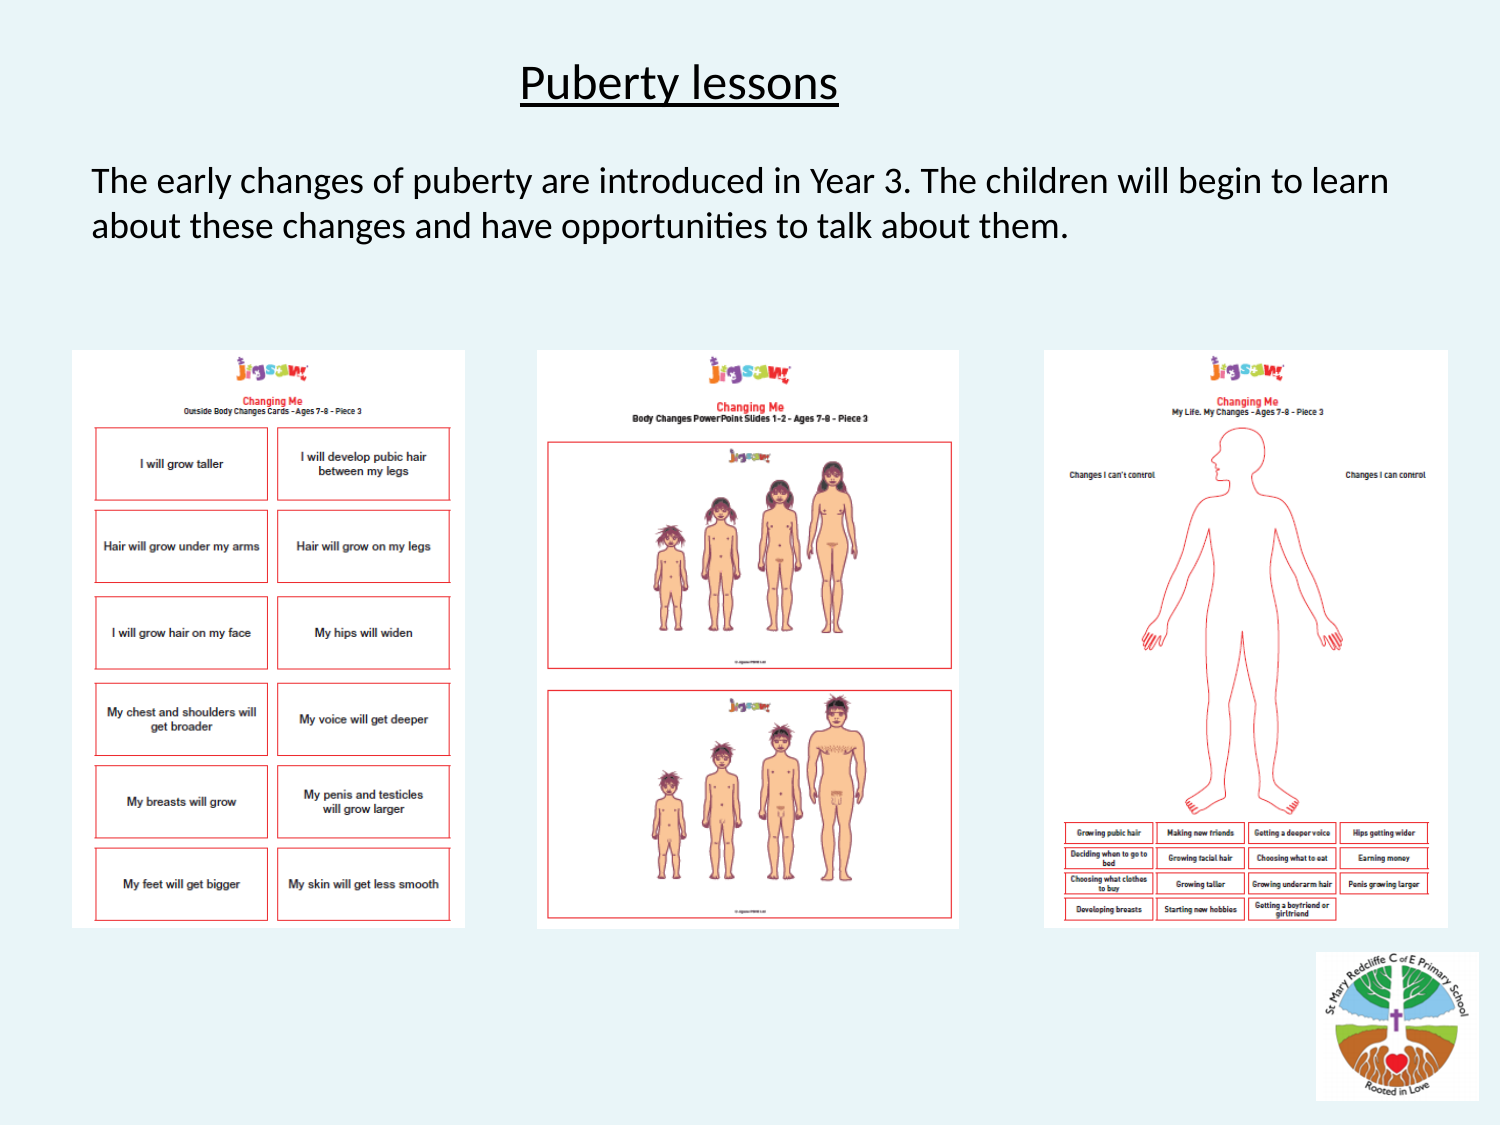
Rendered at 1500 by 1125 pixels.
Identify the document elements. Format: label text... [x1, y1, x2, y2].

text_box Puberty lessons [112, 42, 1247, 118]
picture [537, 349, 959, 930]
picture [1044, 349, 1448, 928]
picture [1316, 952, 1480, 1101]
picture [72, 349, 465, 928]
text_box The early changes of puberty are introduced in Year 3. The children will begin to learn about these changes and have opportunities to talk about them. [76, 148, 1412, 254]
